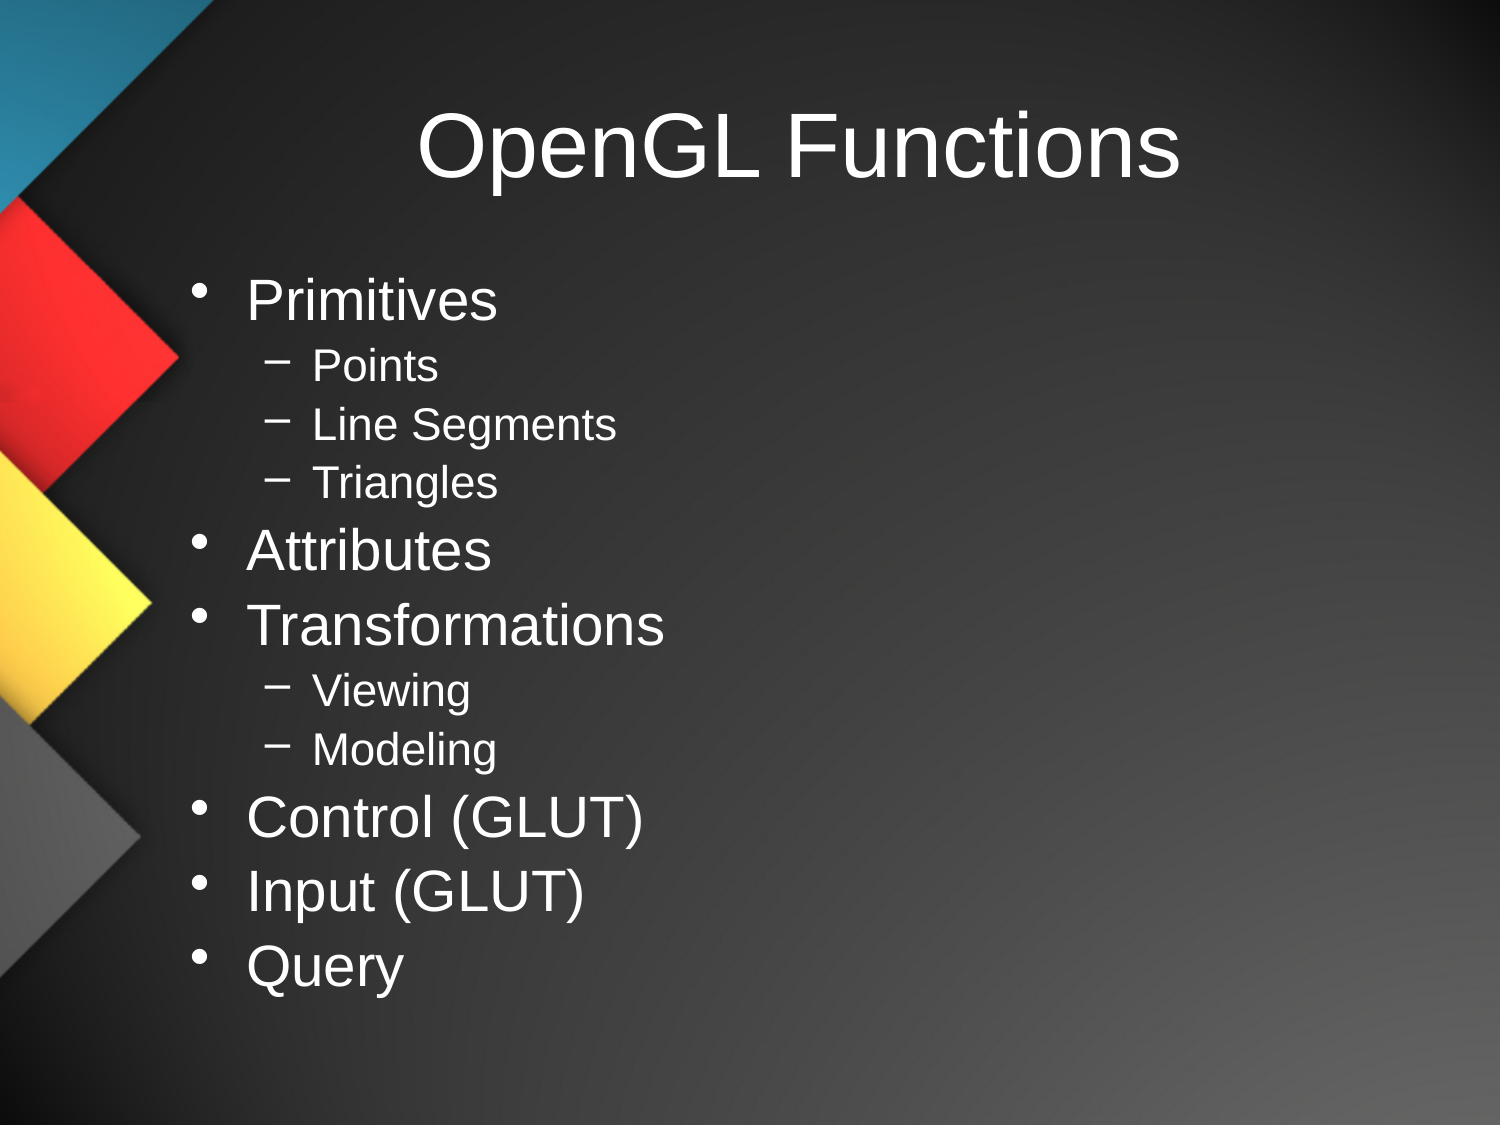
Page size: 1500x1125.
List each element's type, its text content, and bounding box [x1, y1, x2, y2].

list Primitives Points Line Segments Triangles Attributes Transformations Viewing Modeling Control (GLUT) Input (GLUT) Query [174, 262, 1426, 1006]
picture [0, 0, 1500, 1125]
title OpenGL Functions [174, 44, 1426, 238]
